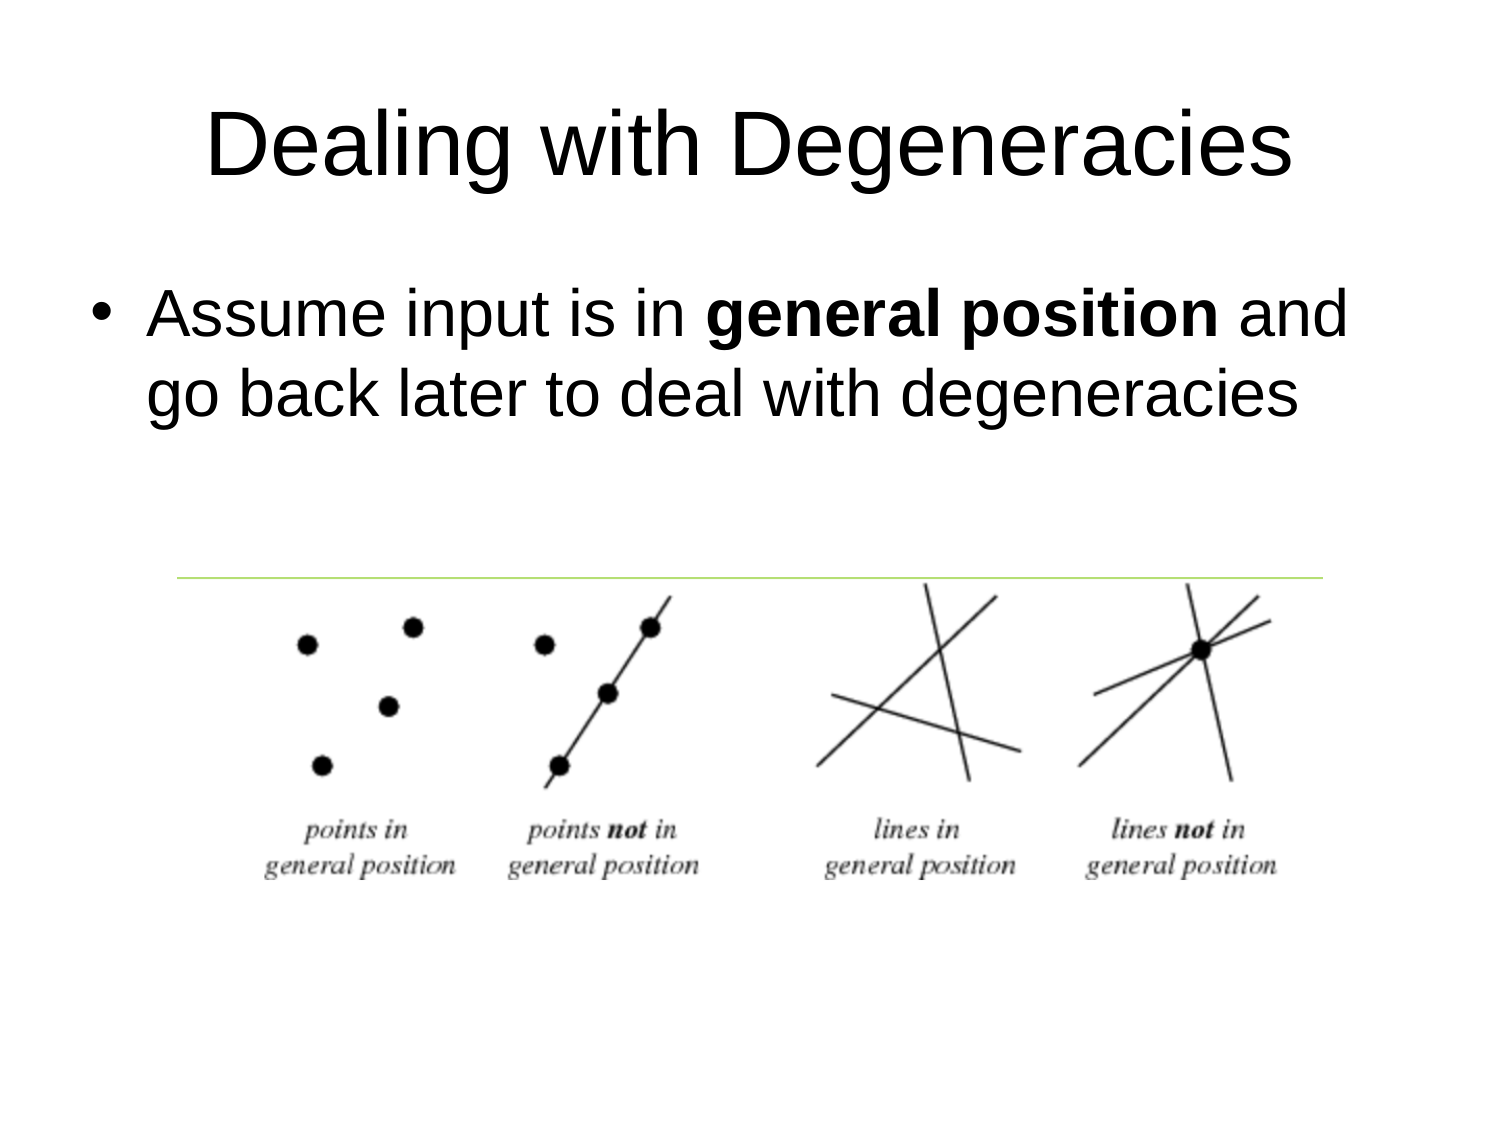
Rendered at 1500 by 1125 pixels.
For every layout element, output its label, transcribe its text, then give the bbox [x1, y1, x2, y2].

title Dealing with Degeneracies [75, 45, 1425, 233]
picture [176, 577, 1324, 926]
list Assume input is in general position and go back later to deal with degeneracies [75, 262, 1425, 1005]
